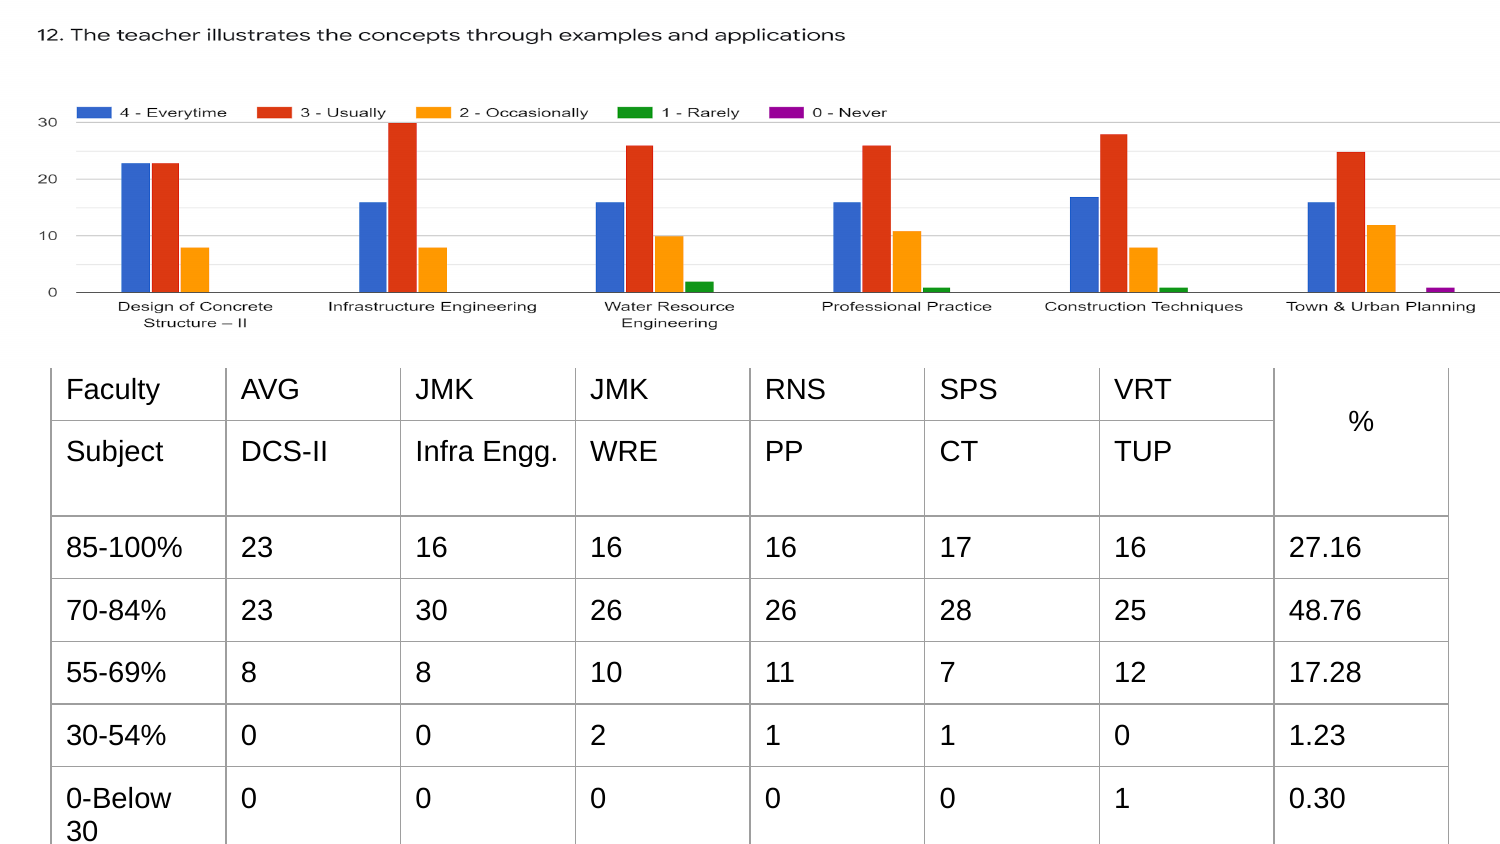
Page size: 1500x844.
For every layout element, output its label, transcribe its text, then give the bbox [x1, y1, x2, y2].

table_cell 1 [751, 705, 924, 766]
table_cell 0 [1100, 705, 1273, 766]
table_cell 0 [227, 767, 400, 844]
table_header JMK [576, 377, 749, 420]
table_cell 0 [751, 767, 924, 844]
table_header VRT [1100, 377, 1273, 420]
table_cell 25 [1100, 579, 1273, 641]
table_cell 27.16 [1275, 517, 1448, 578]
table_cell 12 [1100, 642, 1273, 703]
table_cell 16 [751, 517, 924, 578]
table_cell 28 [925, 579, 1099, 641]
table_cell 8 [401, 642, 575, 703]
table_cell 0 [925, 767, 1099, 844]
table_header JMK [401, 377, 575, 420]
table_cell 10 [576, 642, 749, 703]
table_cell 23 [227, 579, 400, 641]
table_cell Subject [52, 421, 225, 515]
table_header RNS [751, 377, 924, 420]
table_cell 2 [576, 705, 749, 766]
table_cell 1 [925, 705, 1099, 766]
table_cell 1.23 [1275, 705, 1448, 766]
table_cell 48.76 [1275, 579, 1448, 641]
table_header SPS [925, 377, 1099, 420]
table_header Faculty [52, 377, 225, 420]
table_cell 0 [401, 705, 575, 766]
table_cell 16 [1100, 517, 1273, 578]
table_cell DCS-II [227, 421, 400, 515]
table_cell 0 [401, 767, 575, 844]
table_header % [1275, 377, 1448, 515]
table_cell 26 [751, 579, 924, 641]
table_cell 0 [227, 705, 400, 766]
table_cell PP [751, 421, 924, 515]
table_cell TUP [1100, 421, 1273, 515]
table_cell 1 [1100, 767, 1273, 844]
table_cell 0-Below 30 [52, 767, 225, 844]
table_cell 70-84% [52, 579, 225, 641]
table_cell 17 [925, 517, 1099, 578]
table_cell 8 [227, 642, 400, 703]
table_cell 16 [401, 517, 575, 578]
table_cell CT [925, 421, 1099, 515]
table_cell 23 [227, 517, 400, 578]
table_cell 11 [751, 642, 924, 703]
table_cell 55-69% [52, 642, 225, 703]
table_cell 16 [576, 517, 749, 578]
table_cell 30 [401, 579, 575, 641]
table_header AVG [227, 377, 400, 420]
picture [0, 0, 1500, 369]
table_cell 85-100% [52, 517, 225, 578]
table_cell 7 [925, 642, 1099, 703]
table_cell 0.30 [1275, 767, 1448, 844]
table_cell 0 [576, 767, 749, 844]
table_cell 26 [576, 579, 749, 641]
table_cell 17.28 [1275, 642, 1448, 703]
table_cell 30-54% [52, 705, 225, 766]
table_cell WRE [576, 421, 749, 515]
table_cell Infra Engg. [401, 421, 575, 515]
